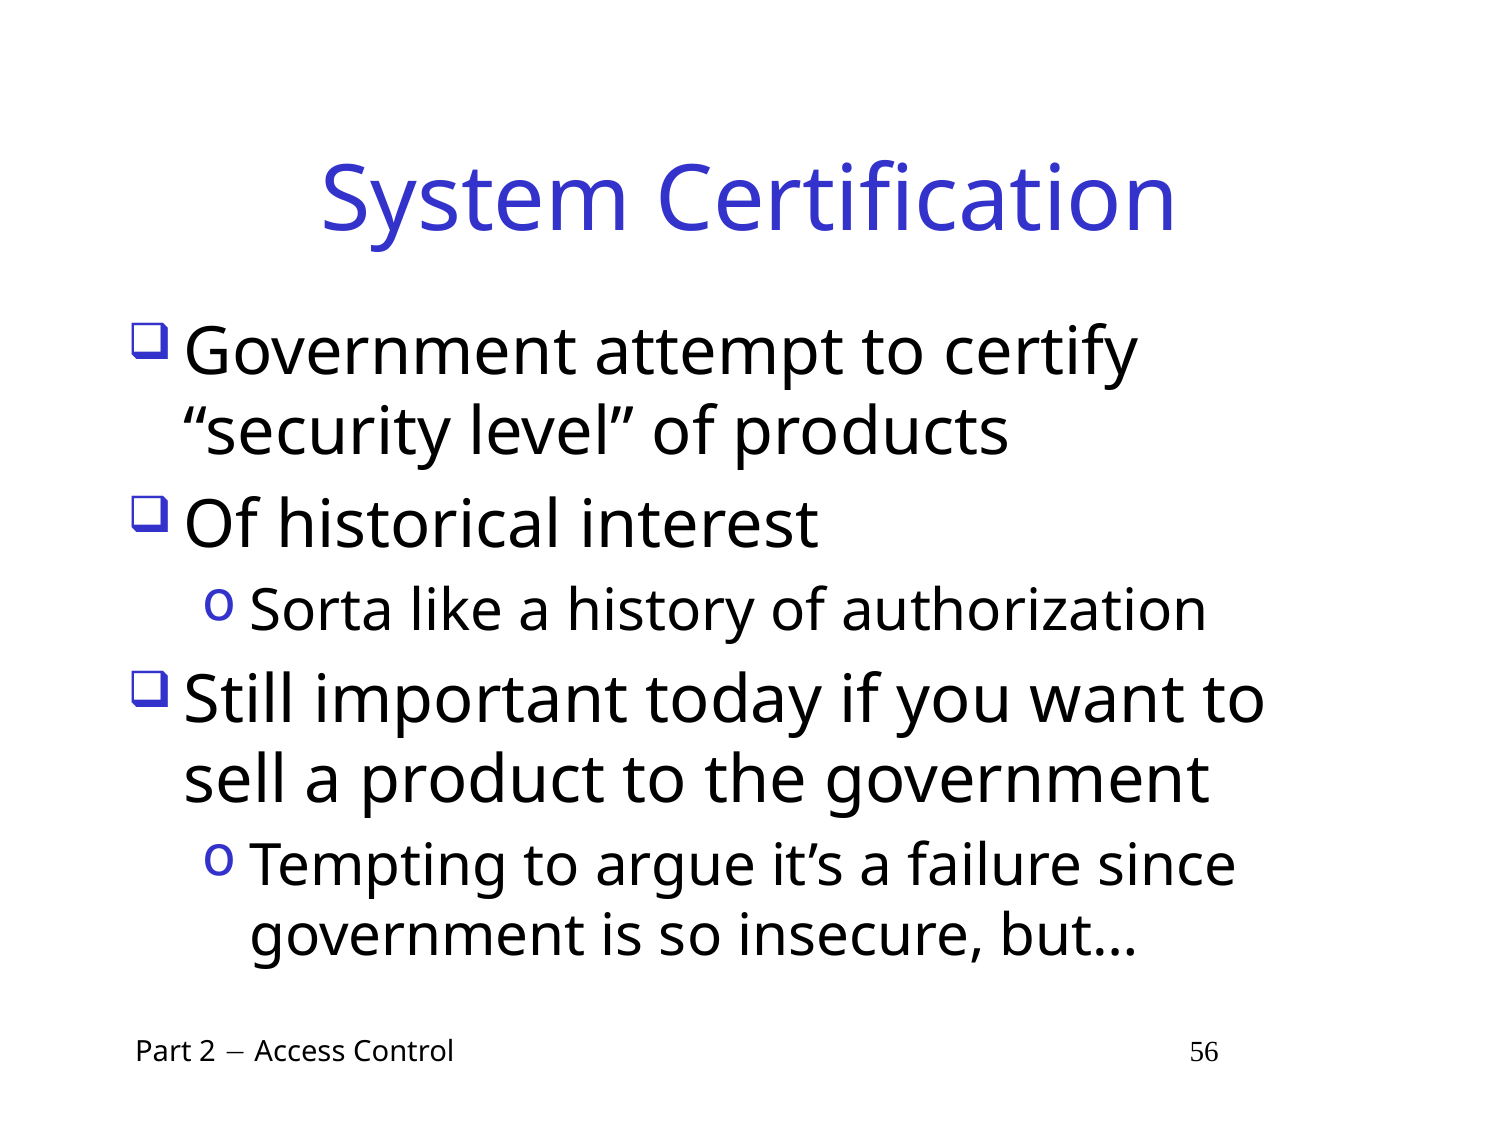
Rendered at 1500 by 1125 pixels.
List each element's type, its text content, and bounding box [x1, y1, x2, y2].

list Government attempt to certify “security level” of products Of historical interest Sorta like a history of authorization Still important today if you want to sell a product to the government Tempting to argue it’s a failure since government is so insecure, but… [112, 299, 1388, 976]
title System Certification [112, 99, 1388, 288]
footer Part 2  Access Control 56 [112, 1024, 1401, 1101]
